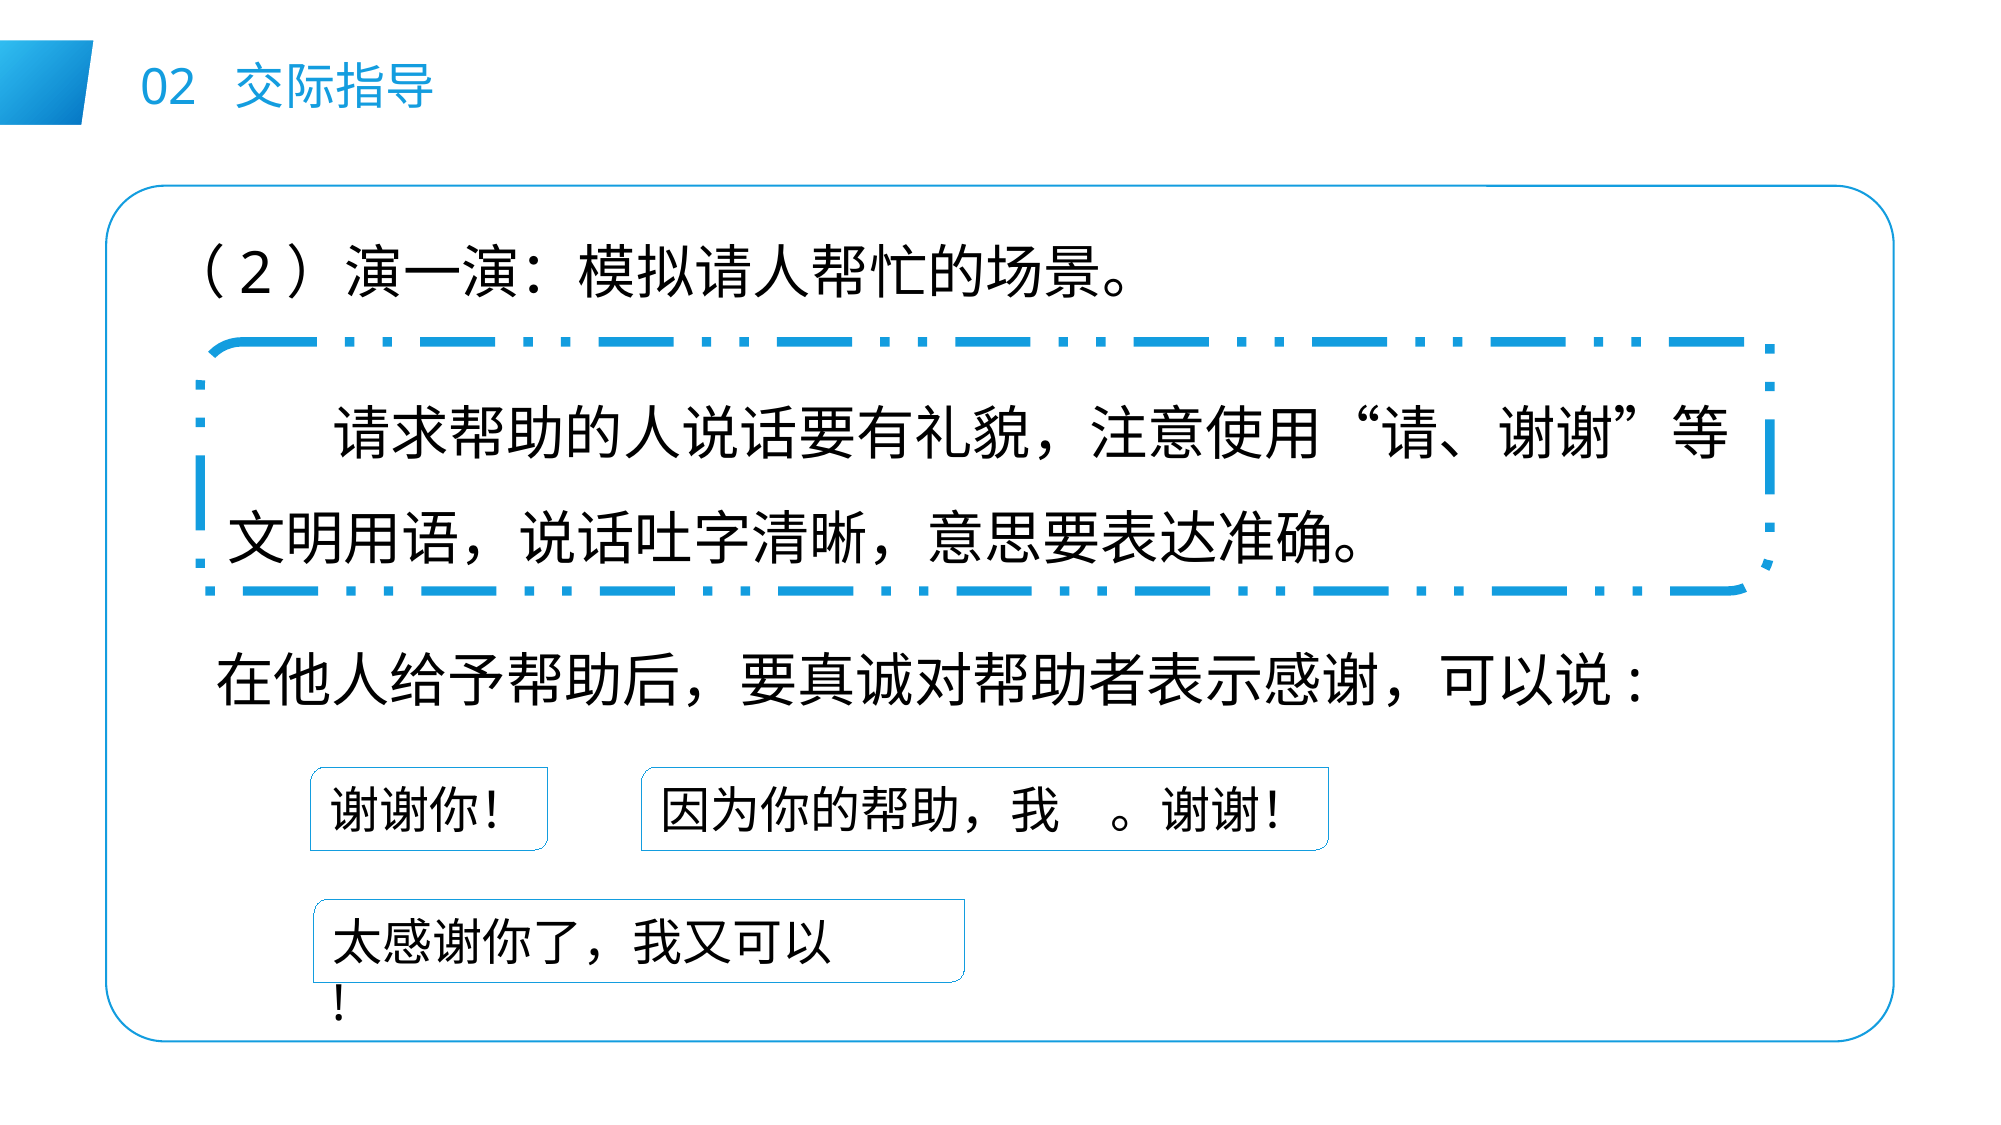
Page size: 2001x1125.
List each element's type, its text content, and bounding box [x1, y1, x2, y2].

text_box 太感谢你了，我又可以 ! [313, 899, 965, 983]
text_box [105, 184, 1895, 1043]
text_box 因为你的帮助，我 。谢谢！ [641, 767, 1329, 851]
text_box 在他人给予帮助后，要真诚对帮助者表示感谢，可以说: [200, 635, 1685, 721]
list 02 交际指导 [125, 54, 505, 131]
text_box 谢谢你！ [310, 767, 548, 851]
